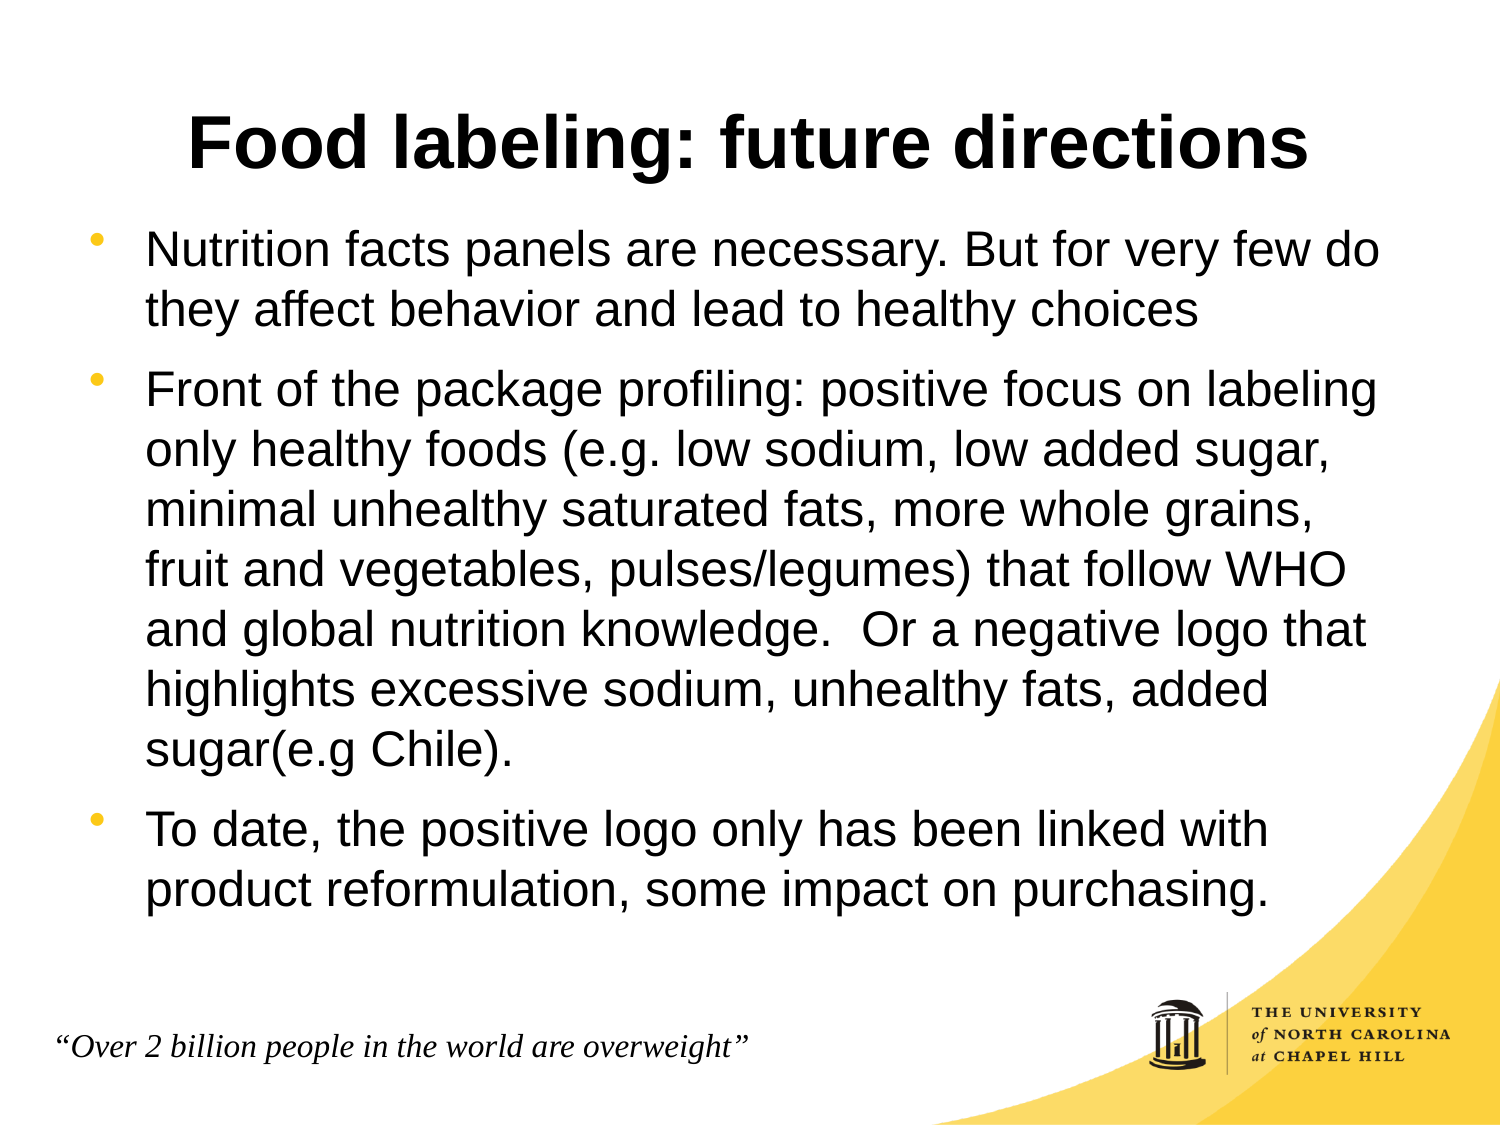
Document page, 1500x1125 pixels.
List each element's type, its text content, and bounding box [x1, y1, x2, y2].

list Nutrition facts panels are necessary. But for very few do they affect behavior and lead to healthy choices Front of the package profiling: positive focus on labeling only healthy foods (e.g. low sodium, low added sugar, minimal unhealthy saturated fats, more whole grains, fruit and vegetables, pulses/legumes) that follow WHO and global nutrition knowledge. Or a negative logo that highlights excessive sodium, unhealthy fats, added sugar(e.g Chile). To date, the positive logo only has been linked with product reformulation, some impact on purchasing. [73, 208, 1424, 885]
title Food labeling: future directions [74, 44, 1425, 233]
picture [931, 678, 1500, 1125]
